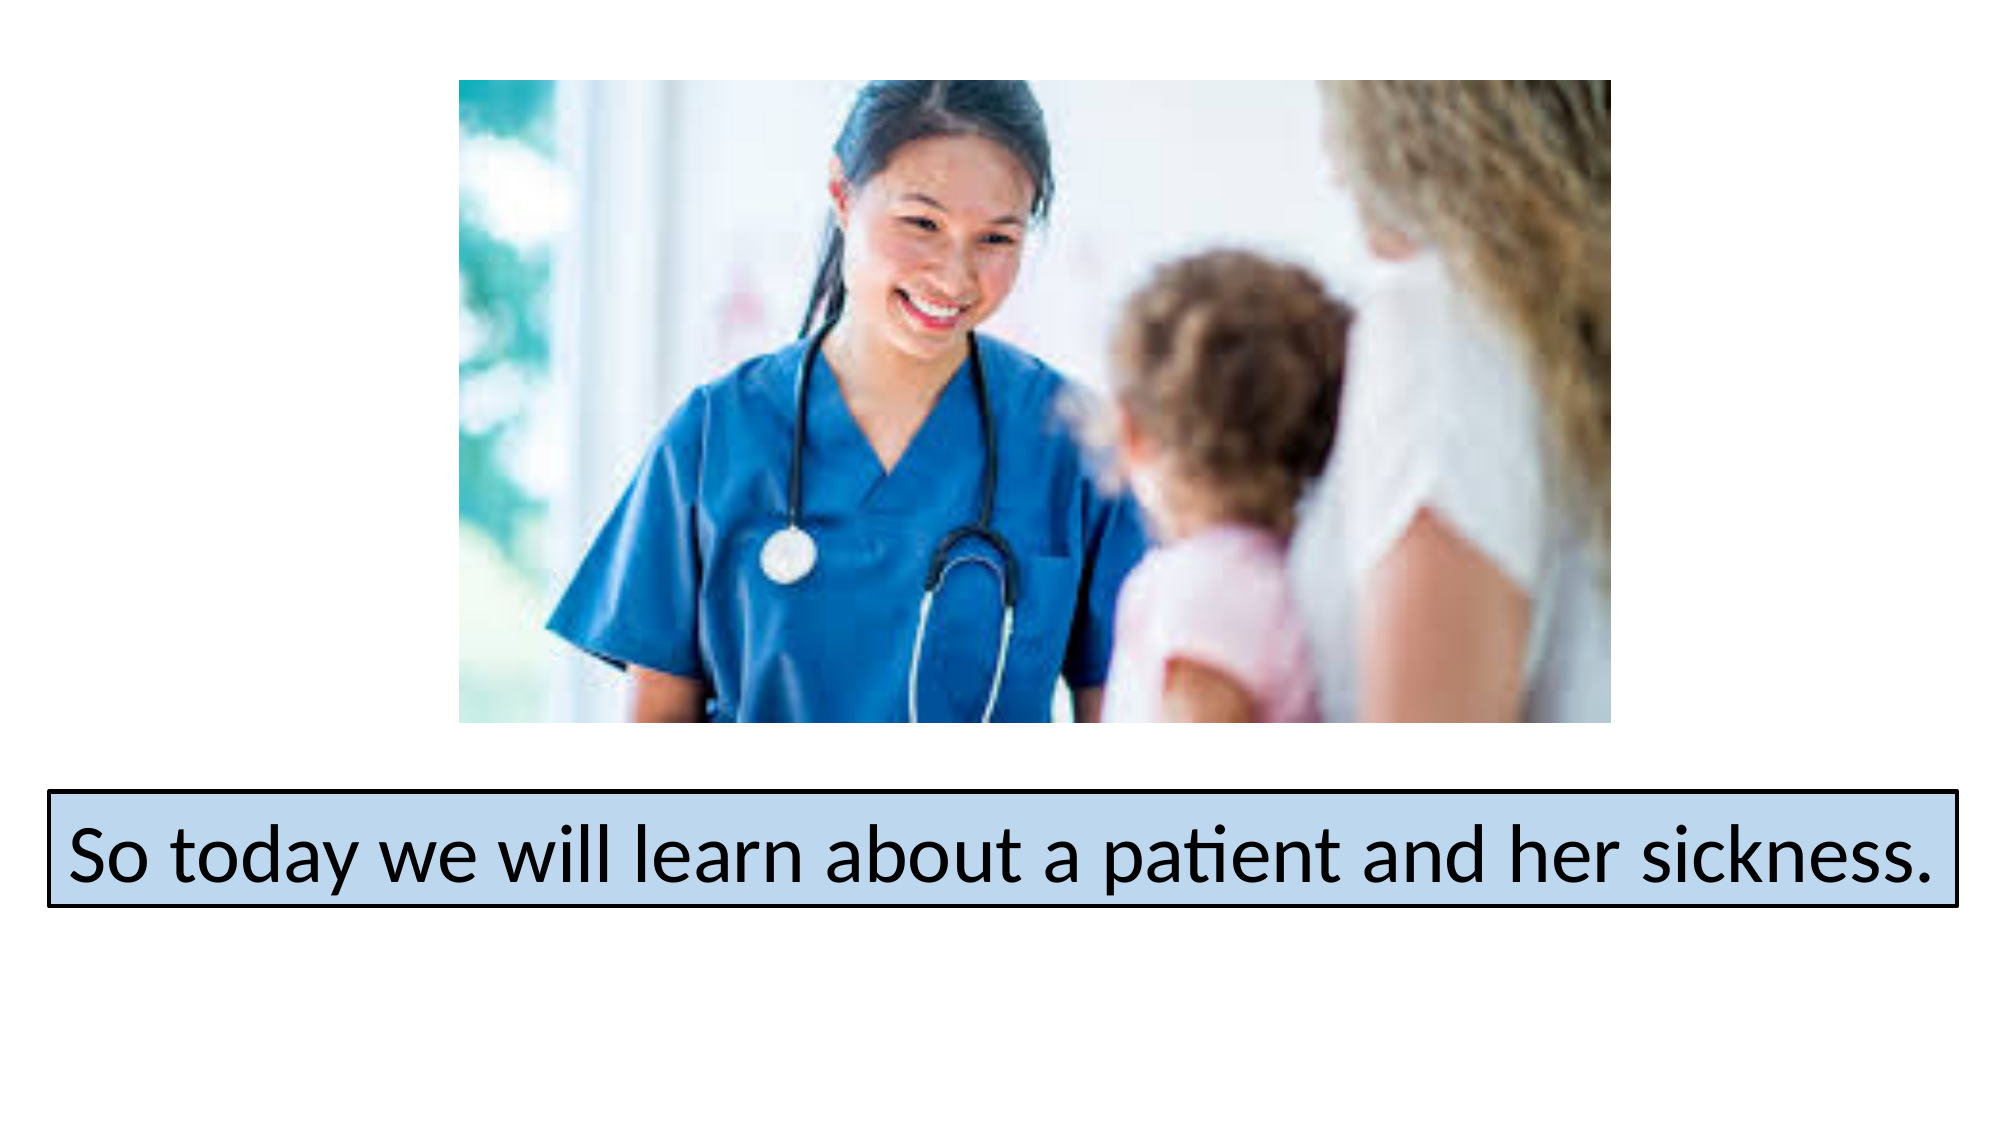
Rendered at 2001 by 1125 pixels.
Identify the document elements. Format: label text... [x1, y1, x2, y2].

picture [459, 80, 1611, 723]
text_box So today we will learn about a patient and her sickness. [49, 791, 1957, 907]
